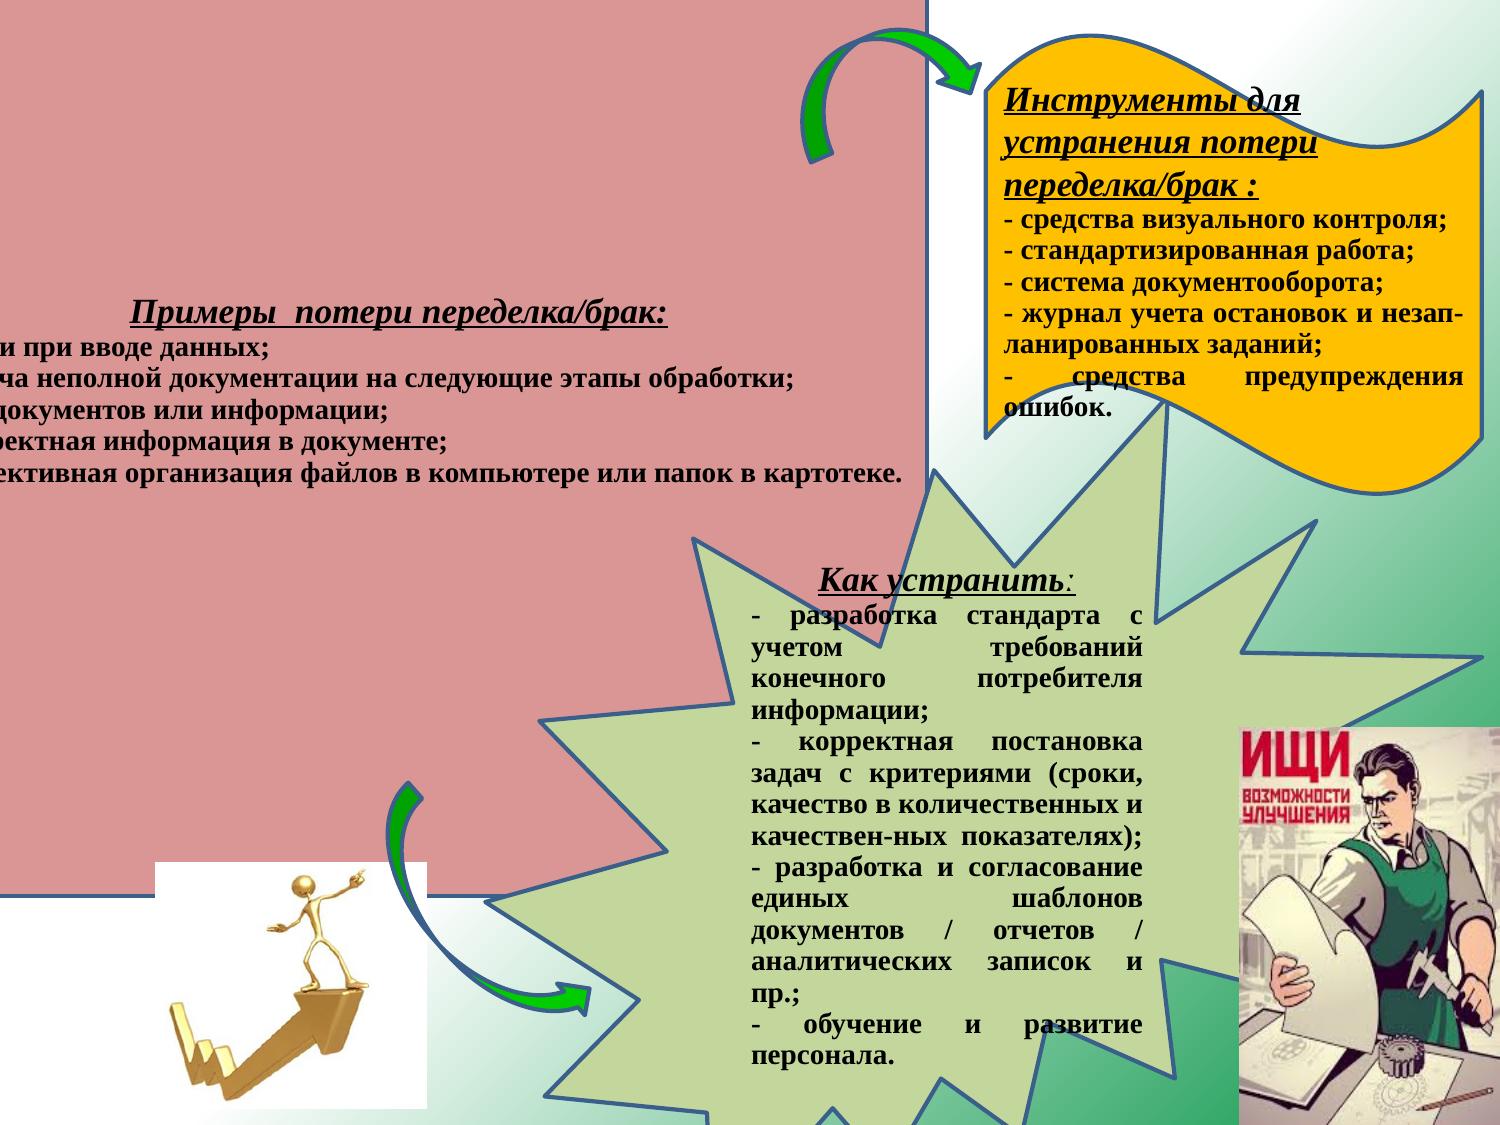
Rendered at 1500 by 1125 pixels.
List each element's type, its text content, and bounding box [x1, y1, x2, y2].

picture [1239, 727, 1500, 1125]
text_box [800, 27, 983, 165]
list Примеры потери переделка/брак: - ошибки при вводе данных; - передача неполной документации на следующие этапы обработки; - утеря документов или информации; - некорректная информация в документе; - неэффективная организация файлов в компьютере или папок в картотеке. [0, 0, 929, 898]
picture [155, 861, 428, 1109]
text_box Инструменты для устранения потери переделка/брак : - средства визуального контроля; - стандартизированная работа; - система документооборота; - журнал учета остановок и незап-ланированных заданий; - средства предупреждения ошибок. [983, 33, 1484, 496]
text_box [385, 780, 424, 860]
text_box Как устранитьː - разработка стандарта с учетом требований конечного потребителя информации; - корректная постановка задач с критериями (сроки, качество в количественных и качествен-ных показателях); - разработка и согласование единых шаблонов документов / отчетов / аналитических записок и пр.; - обучение и развитие персонала. [483, 402, 1485, 1125]
text_box [432, 931, 592, 1018]
